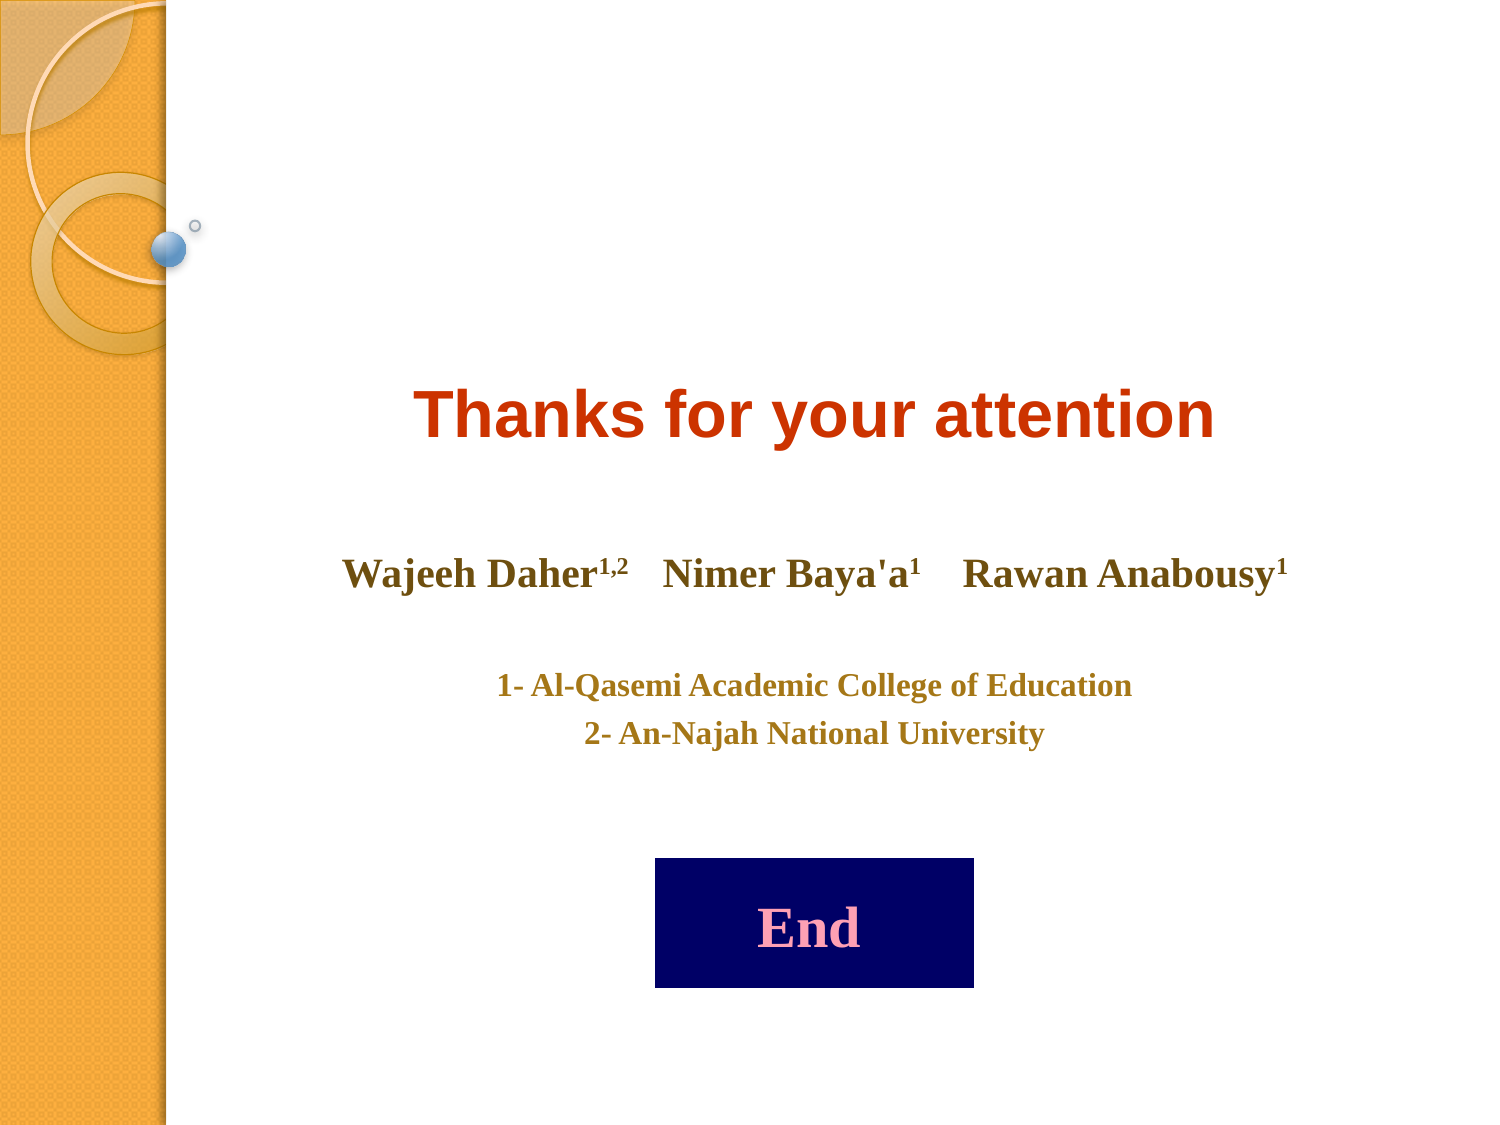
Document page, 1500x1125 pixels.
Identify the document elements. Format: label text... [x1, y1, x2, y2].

text_box Thanks for your attention Wajeeh Daher1,2 Nimer Baya'a1 Rawan Anabousy1 1- Al-Qasemi Academic College of Education 2- An-Najah National University [206, 363, 1424, 759]
text_box [655, 857, 975, 988]
text_box End [690, 882, 928, 967]
